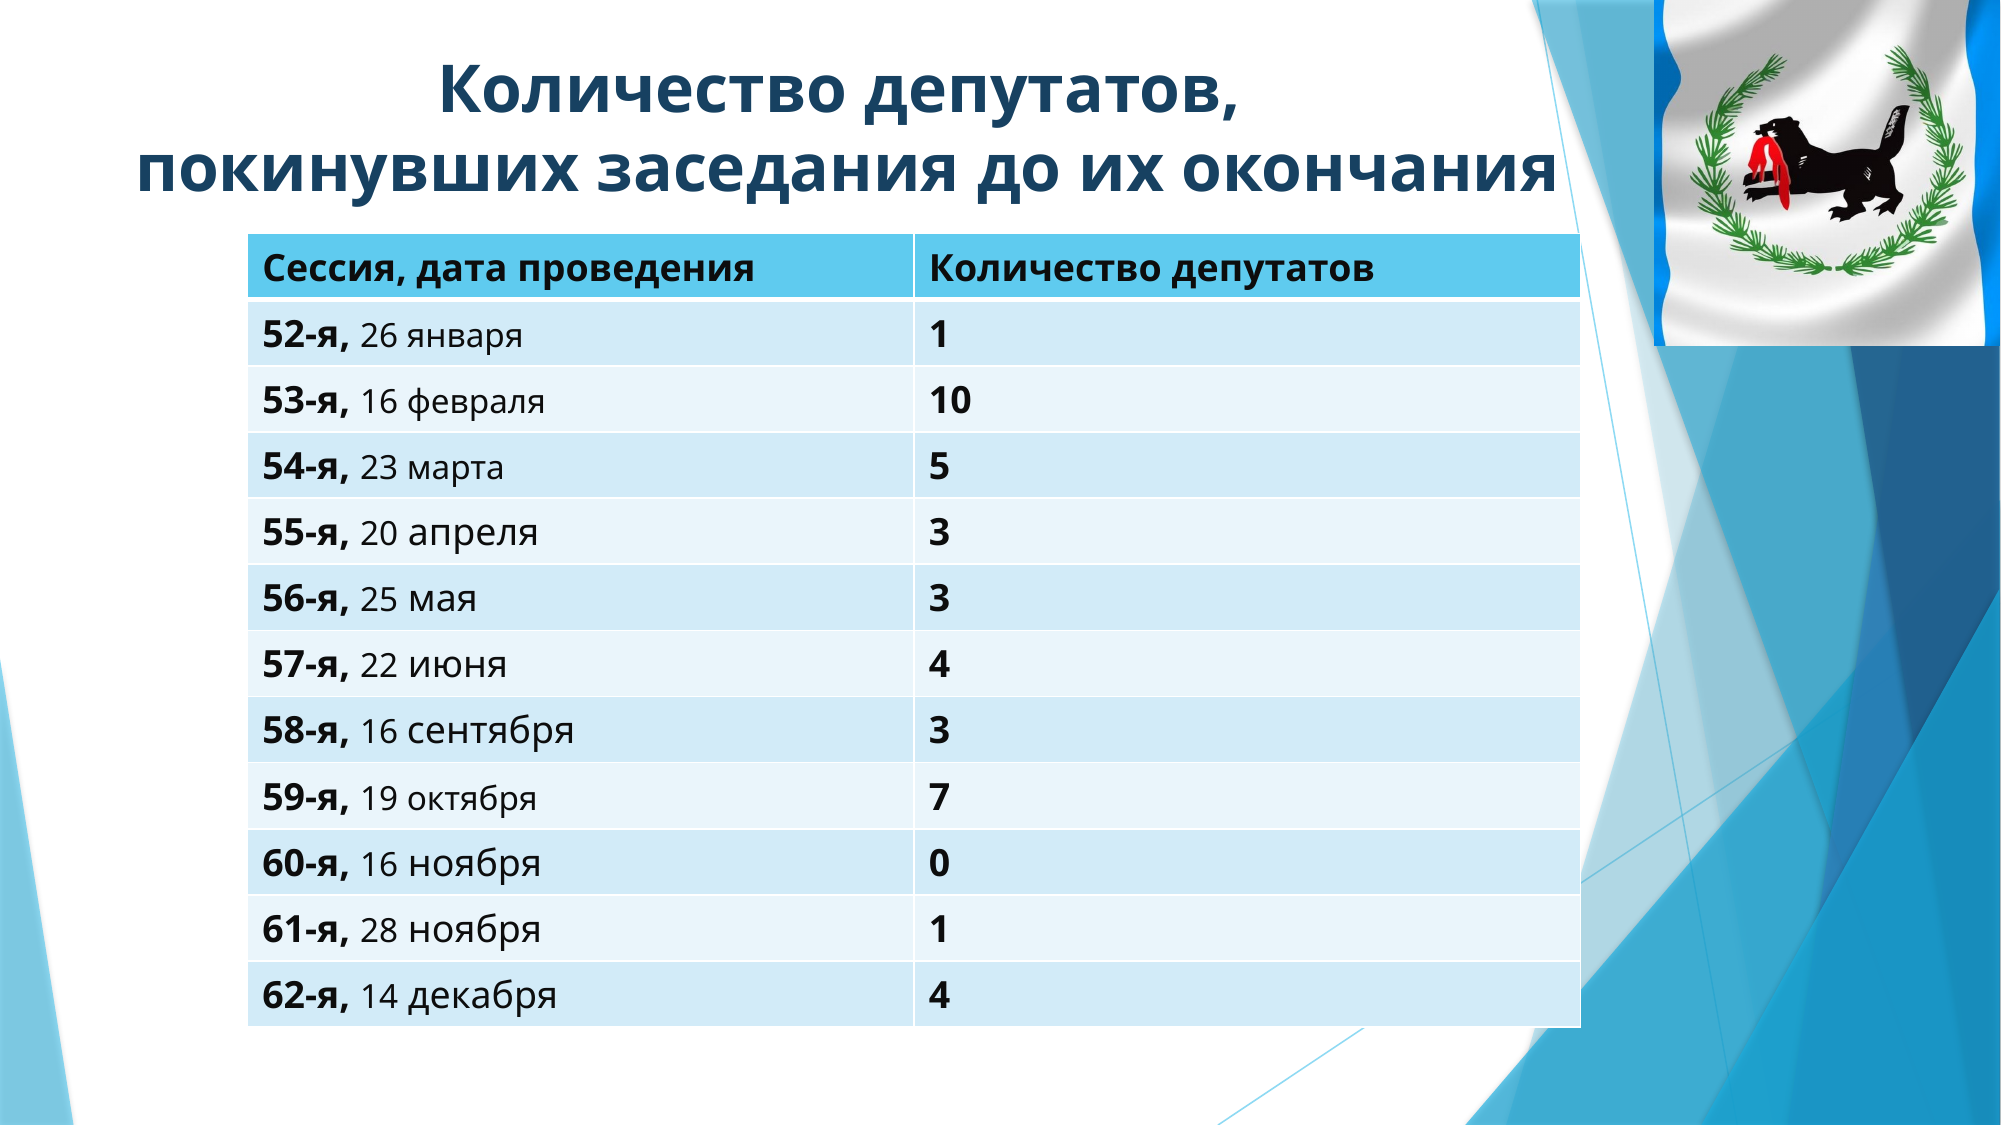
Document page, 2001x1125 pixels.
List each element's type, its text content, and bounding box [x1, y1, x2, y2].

table_header Сессия, дата проведения [248, 234, 913, 297]
table_cell 53-я, 16 февраля [248, 367, 913, 431]
table_cell 61-я, 28 ноября [248, 896, 913, 960]
table_cell 7 [915, 763, 1580, 828]
table_cell 58-я, 16 сентября [248, 697, 913, 762]
table_cell 3 [915, 499, 1580, 563]
table_cell 3 [915, 697, 1580, 762]
table_cell 3 [915, 565, 1580, 630]
table_cell 52-я, 26 января [248, 302, 913, 365]
table_cell 55-я, 20 апреля [248, 499, 913, 563]
table_cell 1 [915, 896, 1580, 960]
table_cell 1 [915, 302, 1580, 365]
table_header Количество депутатов [915, 234, 1580, 297]
table_cell 0 [915, 830, 1580, 894]
table_cell 10 [915, 367, 1580, 431]
table_cell 4 [915, 631, 1580, 696]
table_cell 4 [915, 962, 1580, 1026]
table_cell 54-я, 23 марта [248, 433, 913, 497]
table_cell 62-я, 14 декабря [248, 962, 913, 1026]
text_box Количество депутатов, покинувших заседания до их окончания [55, 38, 1641, 213]
picture [1654, 0, 2000, 346]
table_cell 56-я, 25 мая [248, 565, 913, 630]
table_cell 59-я, 19 октября [248, 763, 913, 828]
table_cell 5 [915, 433, 1580, 497]
table_cell 60-я, 16 ноября [248, 830, 913, 894]
table_cell 57-я, 22 июня [248, 631, 913, 696]
